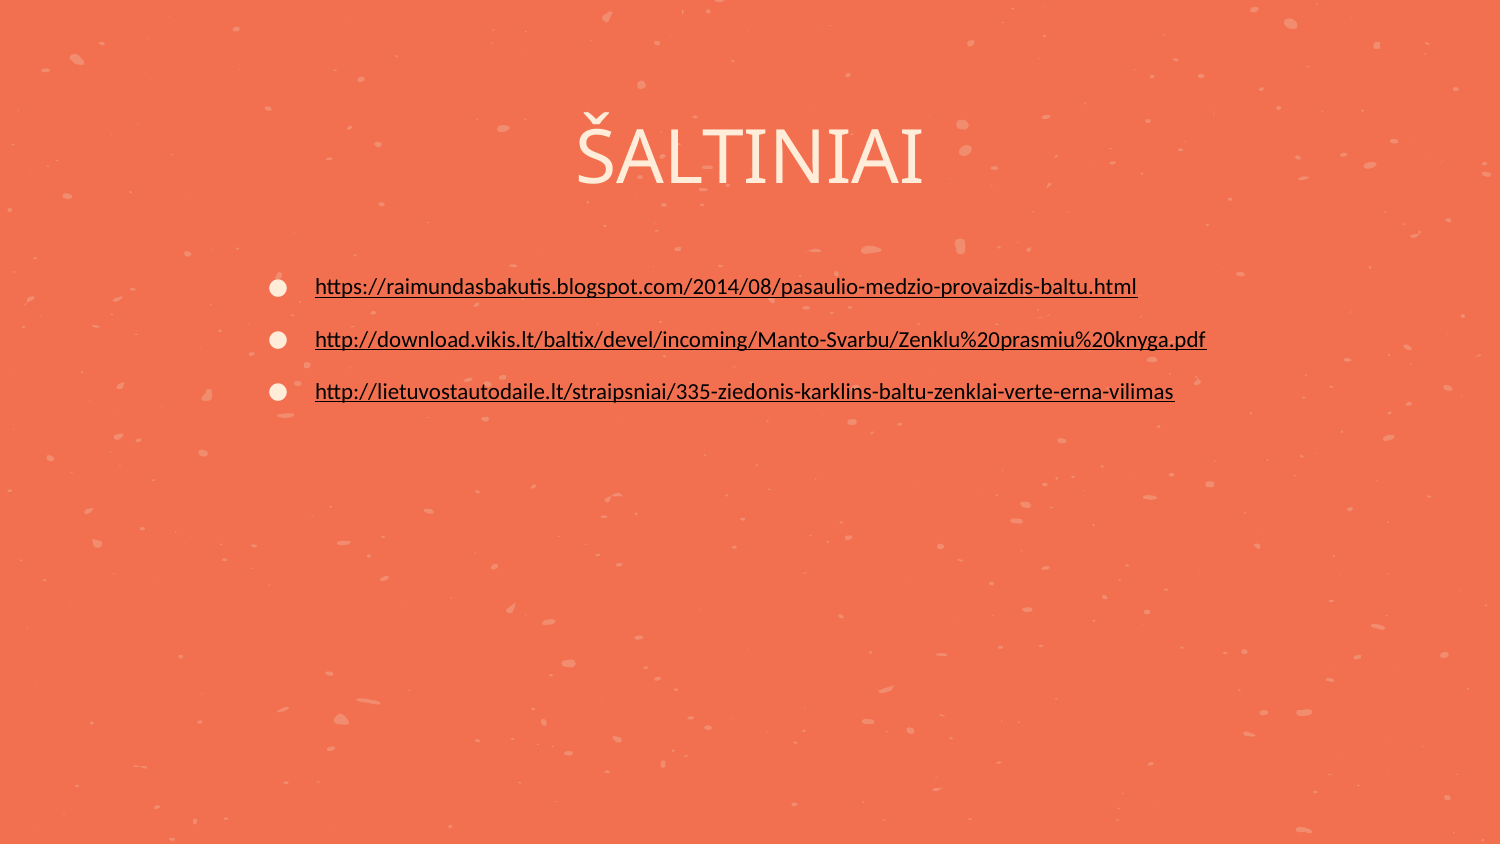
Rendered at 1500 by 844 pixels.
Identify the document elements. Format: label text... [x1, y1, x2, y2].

title ŠALTINIAI [298, 93, 1202, 232]
list https://raimundasbakutis.blogspot.com/2014/08/pasaulio-medzio-provaizdis-baltu.html http://download.vikis.lt/baltix/devel/incoming/Manto-Svarbu/Zenklu%20prasmiu%20knyga.pdf http://lietuvostautodaile.lt/straipsniai/335-ziedonis-karklins-baltu-zenklai-verte-erna-vilimas [225, 252, 1354, 750]
